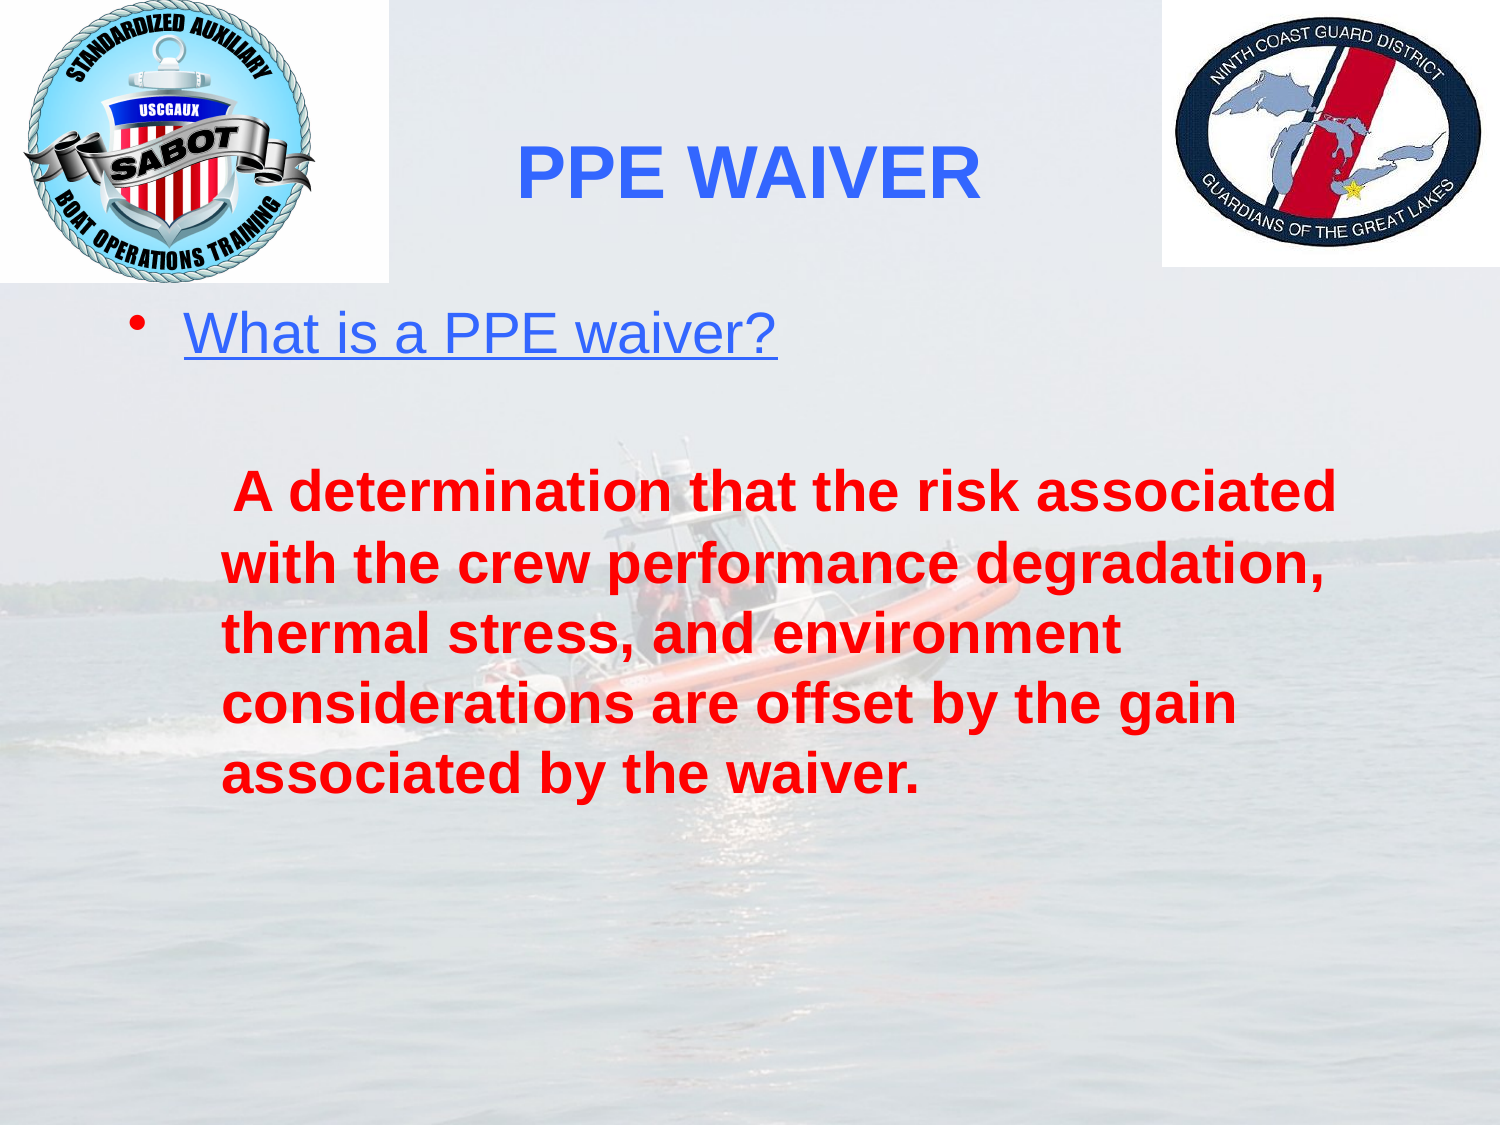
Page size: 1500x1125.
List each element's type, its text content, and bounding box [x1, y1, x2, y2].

title PPE WAIVER [393, 74, 1157, 263]
list What is a PPE waiver? [112, 287, 1388, 401]
text_box A determination that the risk associated with the crew performance degradation, thermal stress, and environment considerations are offset by the gain associated by the waiver. [149, 437, 1425, 663]
picture [0, 0, 1500, 1125]
